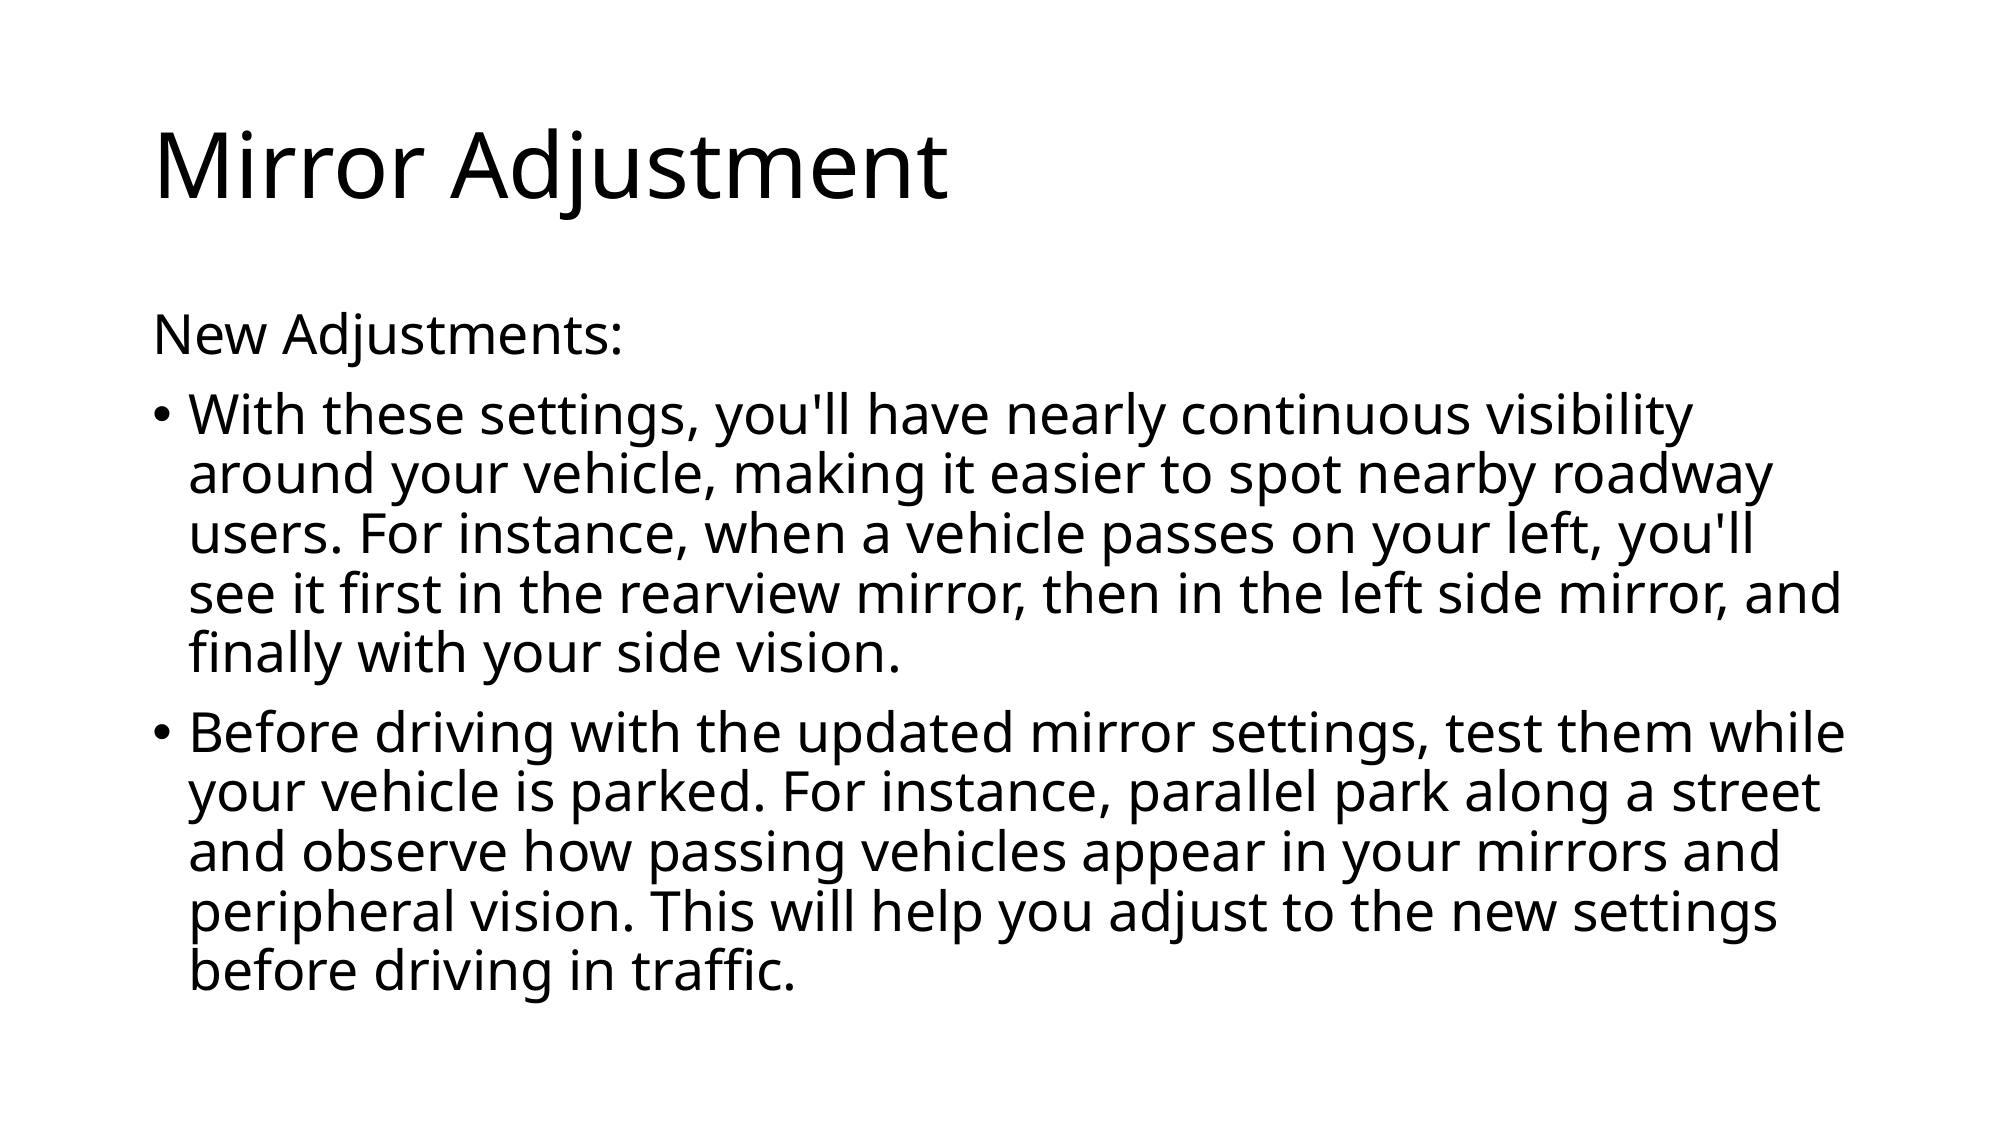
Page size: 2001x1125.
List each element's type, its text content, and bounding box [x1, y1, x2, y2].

list New Adjustments: With these settings, you'll have nearly continuous visibility around your vehicle, making it easier to spot nearby roadway users. For instance, when a vehicle passes on your left, you'll see it first in the rearview mirror, then in the left side mirror, and finally with your side vision. Before driving with the updated mirror settings, test them while your vehicle is parked. For instance, parallel park along a street and observe how passing vehicles appear in your mirrors and peripheral vision. This will help you adjust to the new settings before driving in traffic. [137, 299, 1863, 1014]
title Mirror Adjustment [137, 59, 1863, 278]
